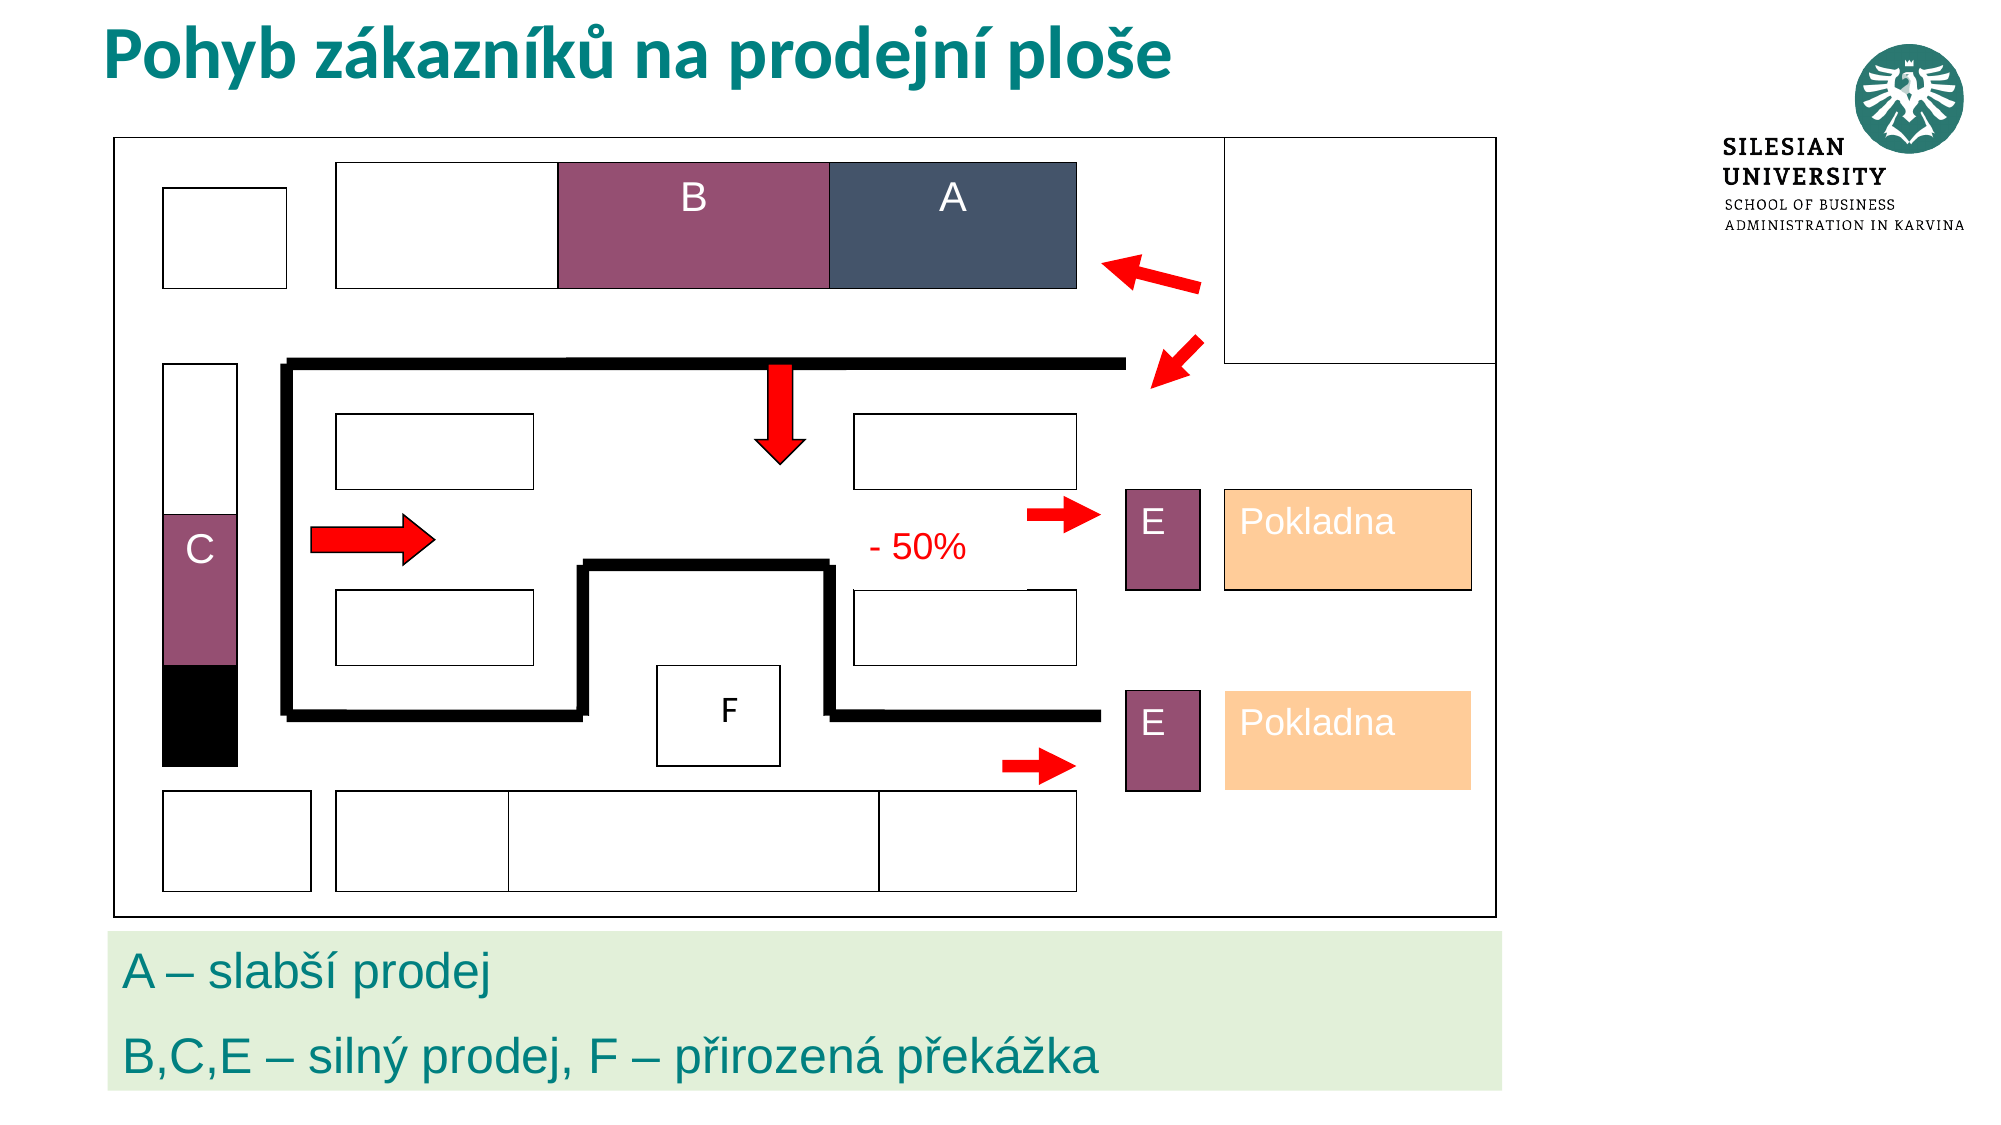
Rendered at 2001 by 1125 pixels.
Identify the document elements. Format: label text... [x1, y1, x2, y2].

text_box Pohyb zákazníků na prodejní ploše [89, 0, 1422, 102]
picture [1723, 44, 1964, 230]
text_box A – slabší prodej B,C,E – silný prodej, F – přirozená překážka [107, 931, 1503, 1091]
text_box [113, 137, 1497, 917]
